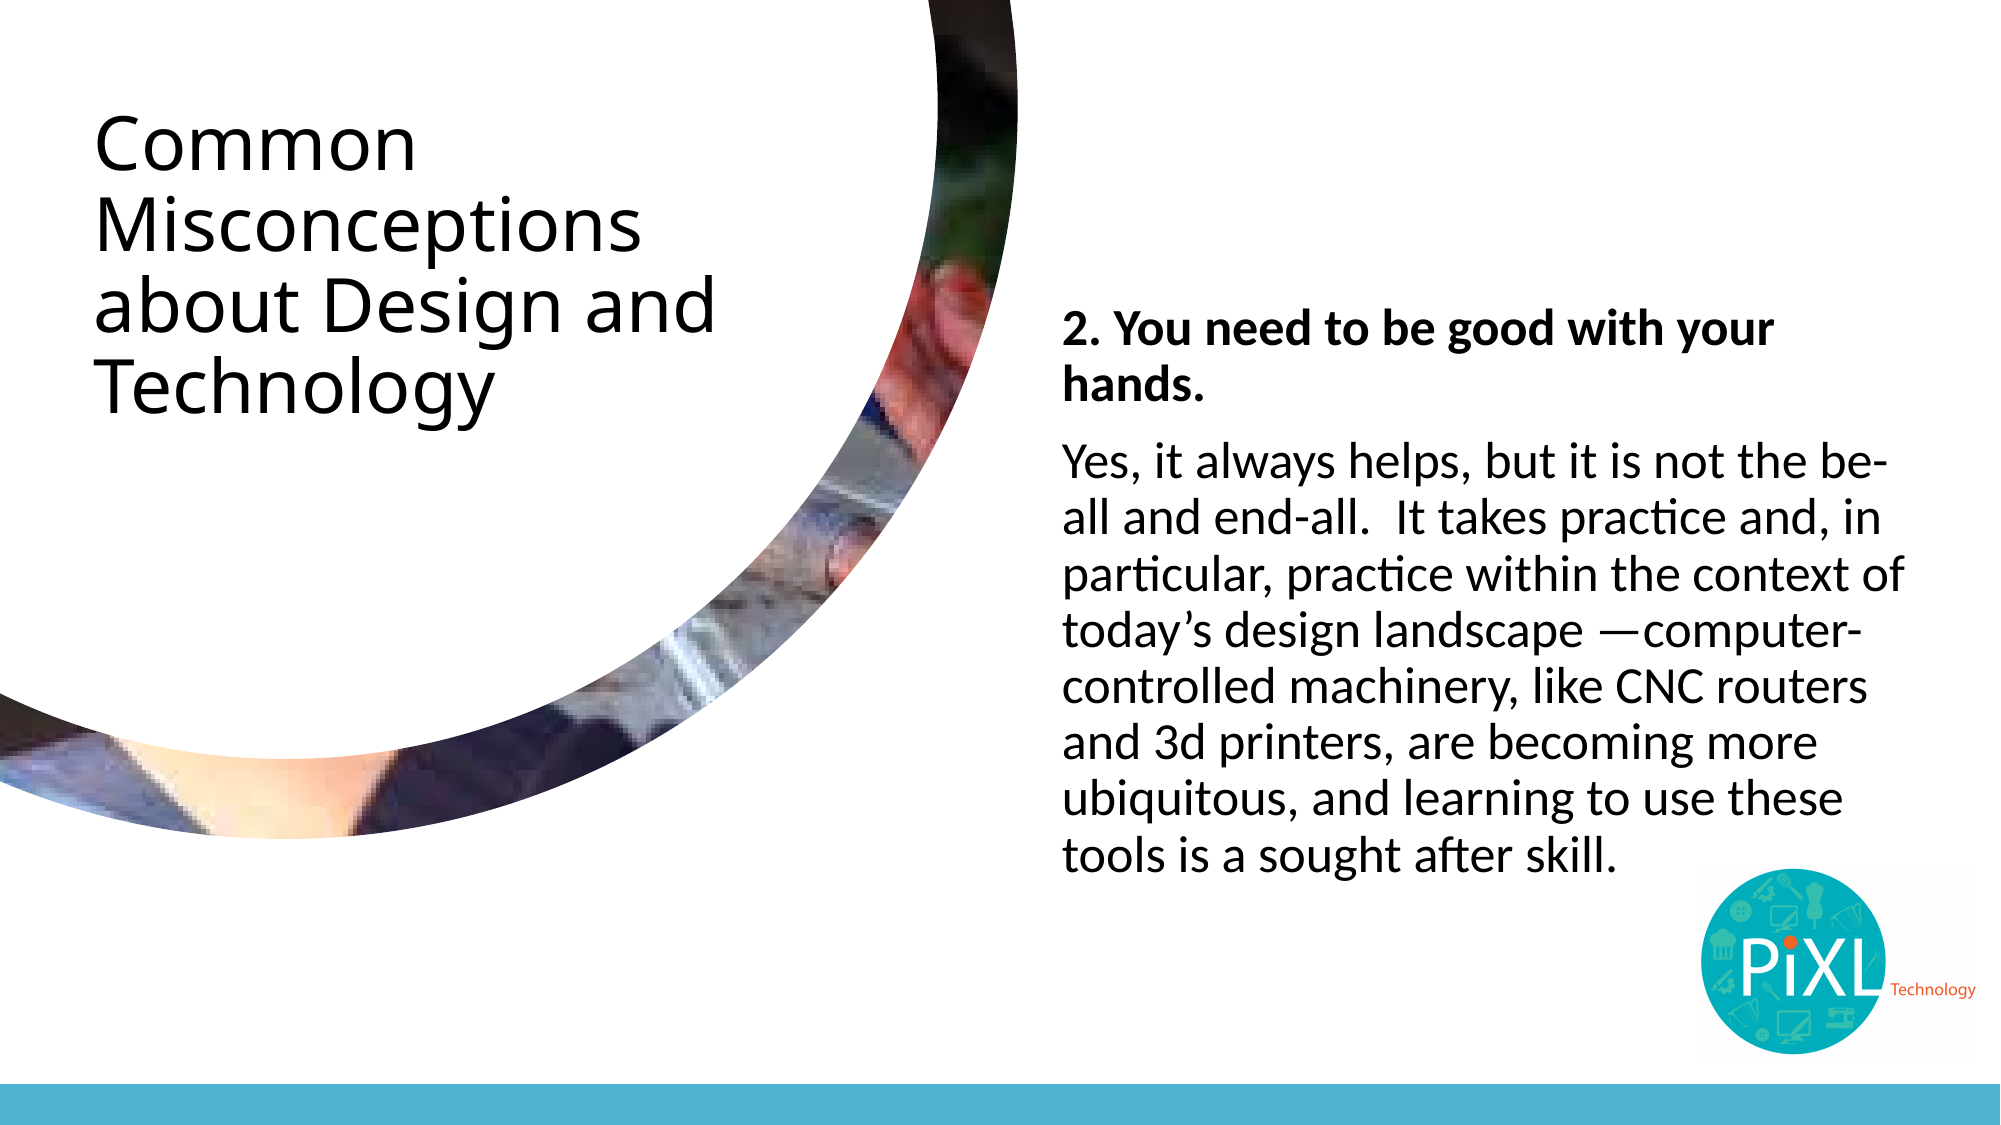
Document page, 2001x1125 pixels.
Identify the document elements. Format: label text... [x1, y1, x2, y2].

picture [1700, 864, 1977, 1059]
picture [0, 0, 1018, 839]
text_box 2. You need to be good with your hands. Yes, it always helps, but it is not the be-all and end-all. It takes practice and, in particular, practice within the context of today’s design landscape —computer-controlled machinery, like CNC routers and 3d printers, are becoming more ubiquitous, and learning to use these tools is a sought after skill. [1046, 293, 1922, 959]
